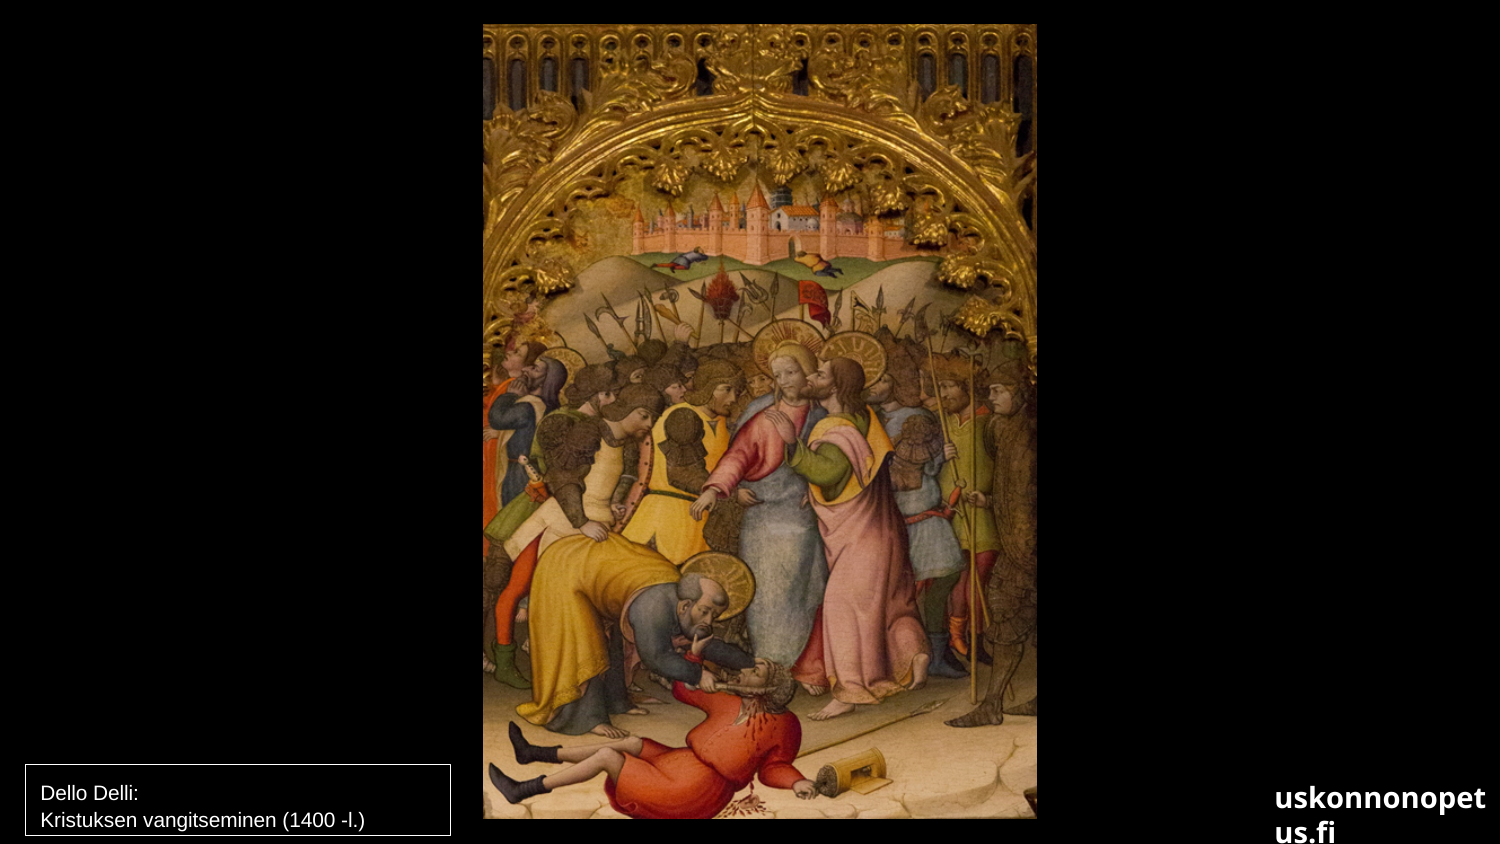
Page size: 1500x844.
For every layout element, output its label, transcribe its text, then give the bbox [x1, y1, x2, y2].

text_box Dello Delli: Kristuksen vangitseminen (1400 -l.) [25, 764, 451, 836]
text_box uskonnonopetus.fi [1259, 764, 1500, 836]
picture [483, 24, 1037, 819]
